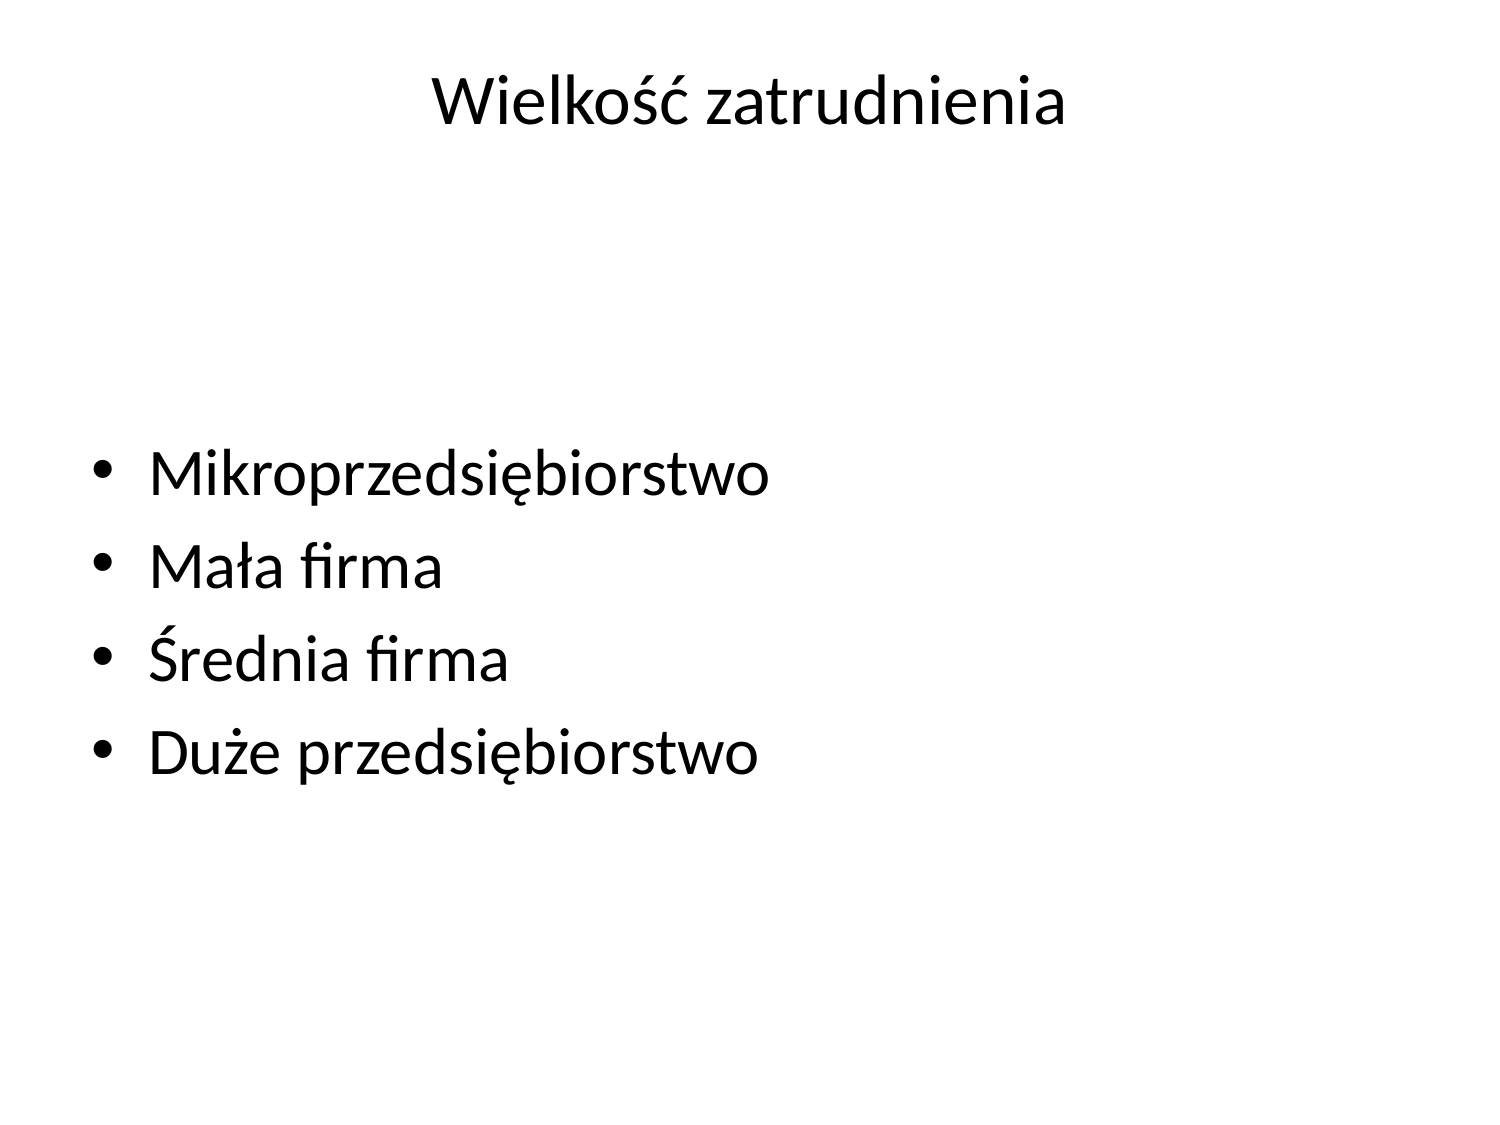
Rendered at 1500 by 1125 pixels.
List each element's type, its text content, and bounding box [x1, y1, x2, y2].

title Wielkość zatrudnienia [75, 45, 1425, 233]
list Mikroprzedsiębiorstwo Mała firma Średnia firma Duże przedsiębiorstwo [76, 420, 1427, 1069]
